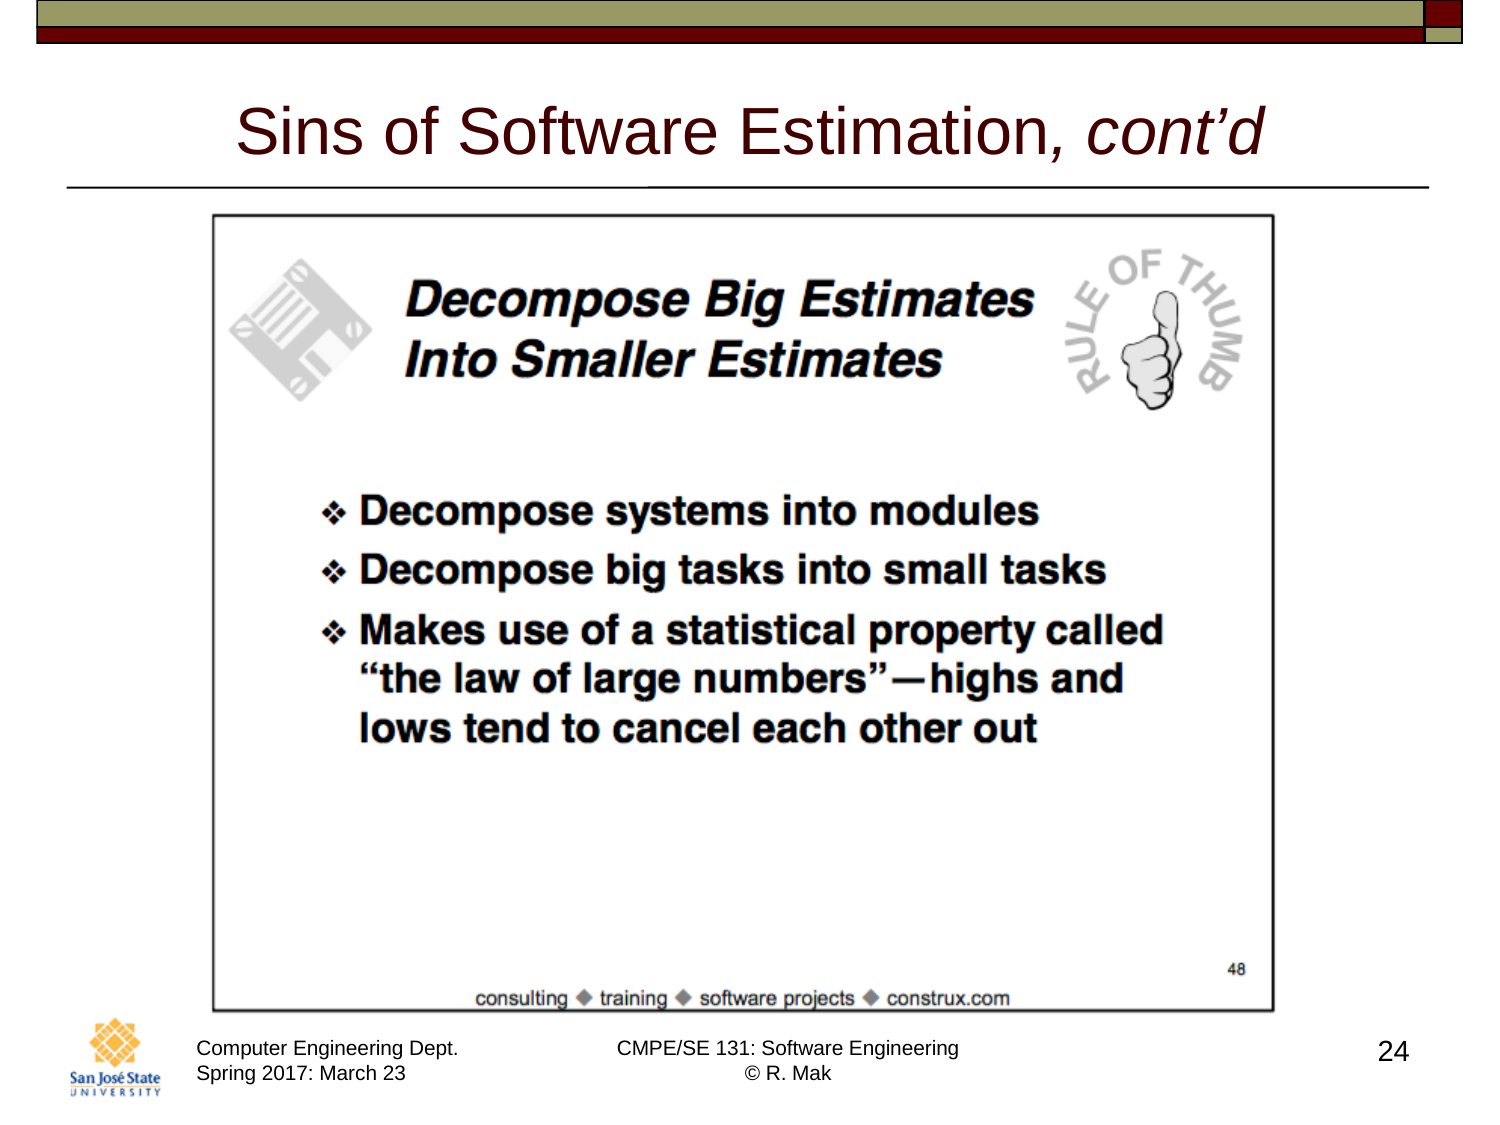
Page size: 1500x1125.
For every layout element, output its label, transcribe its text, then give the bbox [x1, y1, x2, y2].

picture [60, 1012, 166, 1112]
slide_number 24 [1112, 1025, 1425, 1100]
title Sins of Software Estimation, cont’d [75, 67, 1425, 175]
picture [205, 202, 1291, 1028]
